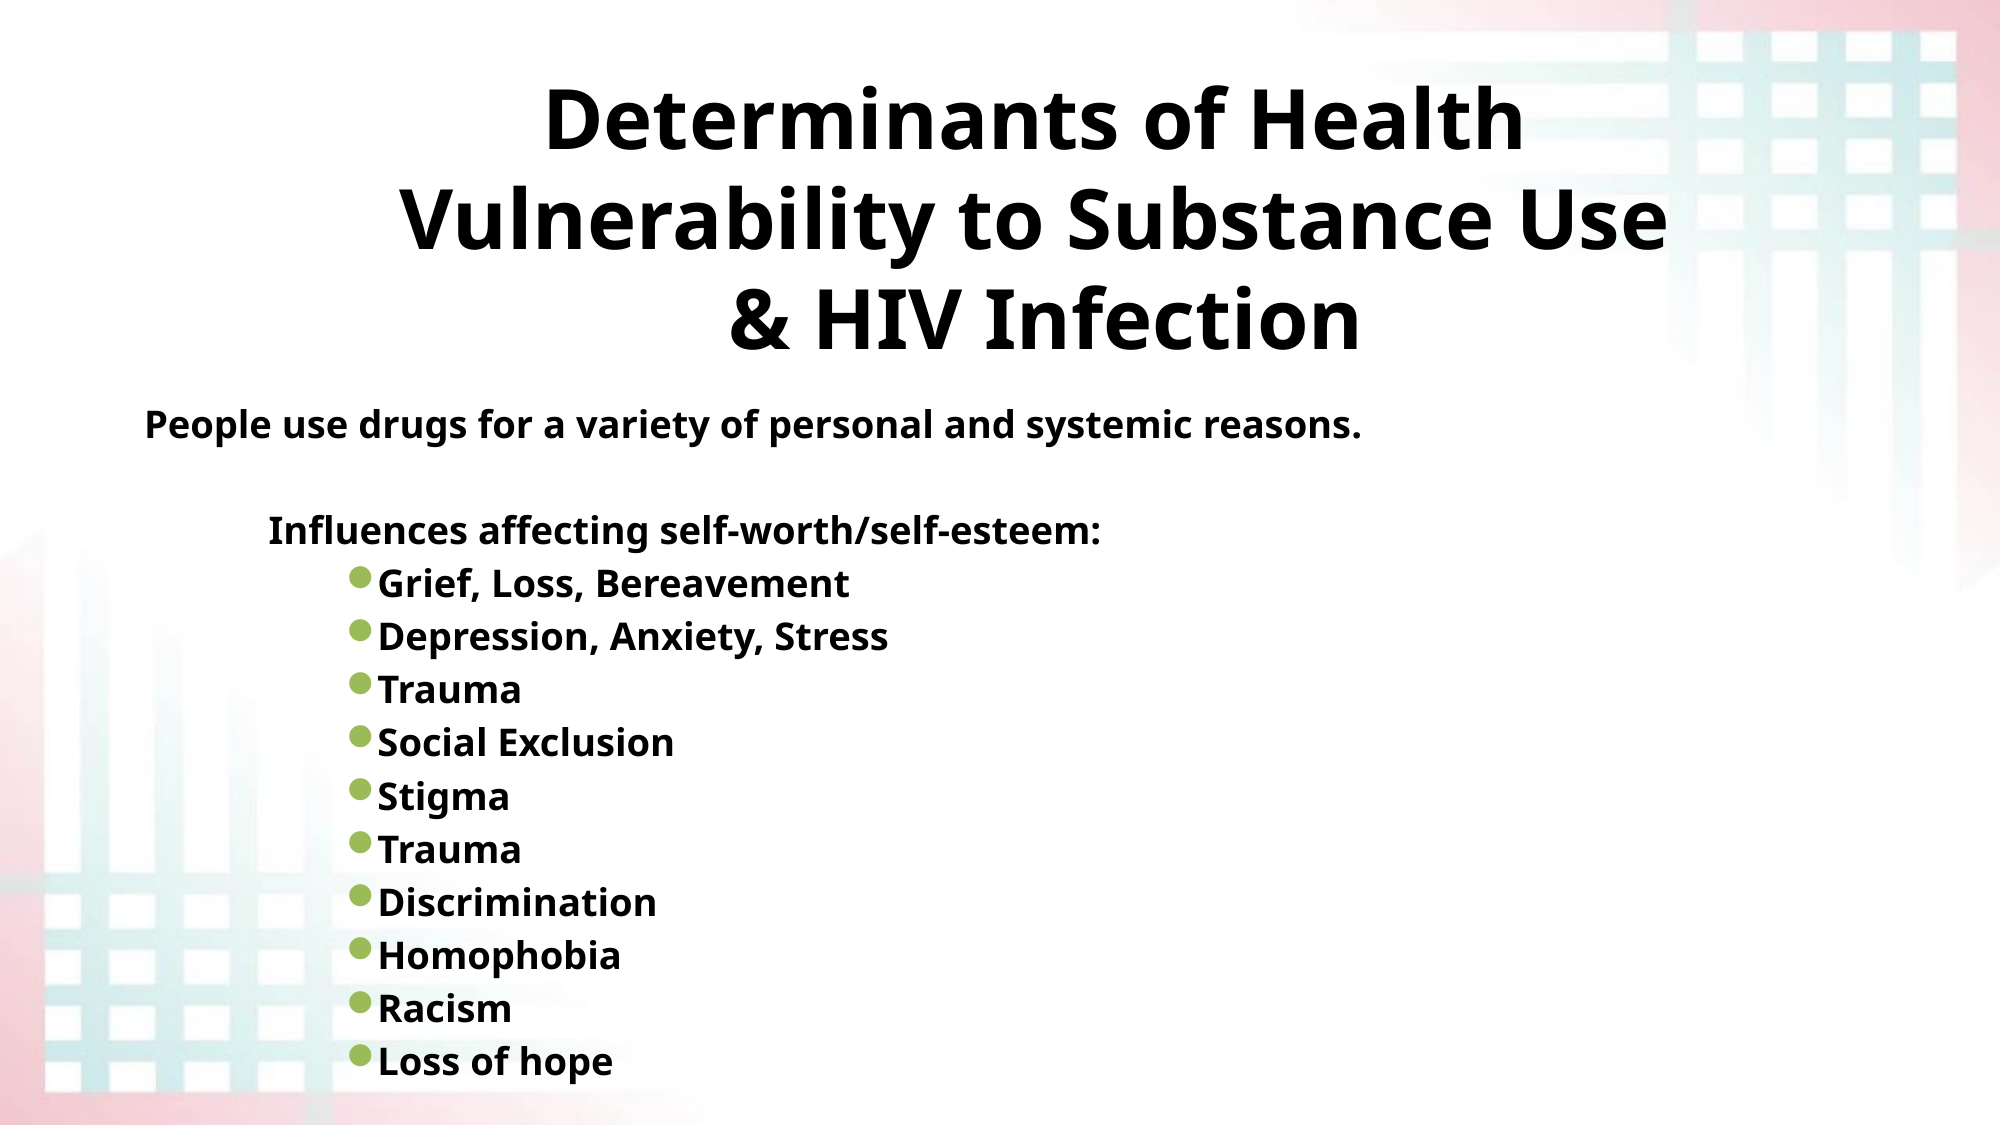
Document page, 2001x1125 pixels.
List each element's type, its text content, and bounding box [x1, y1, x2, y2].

list People use drugs for a variety of personal and systemic reasons. Influences affecting self-worth/self-esteem: Grief, Loss, Bereavement Depression, Anxiety, Stress Trauma Social Exclusion Stigma Trauma Discrimination Homophobia Racism Loss of hope [136, 392, 1890, 1098]
picture [0, 0, 2000, 1125]
title Determinants of Health Vulnerability to Substance Use & HIV Infection [176, 104, 1894, 327]
